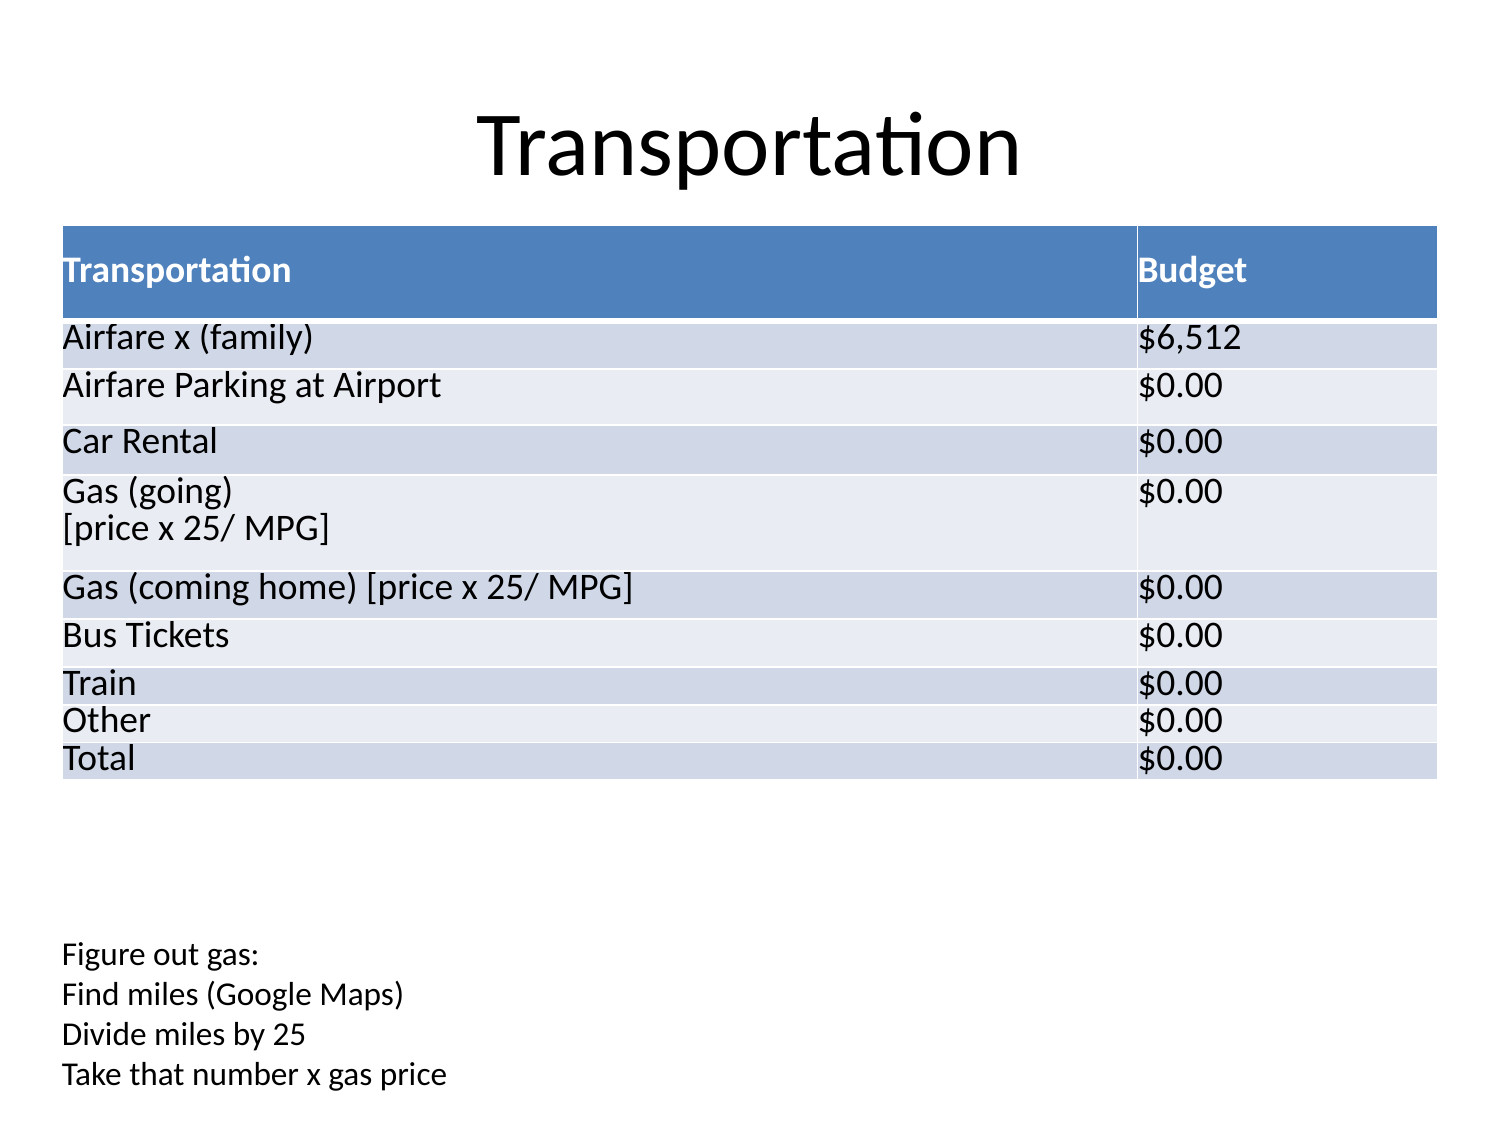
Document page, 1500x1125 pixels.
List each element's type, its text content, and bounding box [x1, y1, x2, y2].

table_cell $0.00 [1138, 620, 1437, 666]
title Transportation [75, 45, 1425, 224]
table_cell $0.00 [1138, 743, 1437, 779]
table_cell Gas (going) [price x 25/ MPG] [63, 476, 1137, 570]
table_header Budget [1138, 226, 1437, 318]
table_header Transportation [63, 226, 1137, 318]
table_cell Other [63, 706, 1137, 742]
table_cell Car Rental [63, 426, 1137, 474]
table_cell Airfare Parking at Airport [63, 370, 1137, 424]
table_cell Airfare x (family) [63, 324, 1137, 368]
table_cell $0.00 [1138, 668, 1437, 704]
table_cell $0.00 [1138, 706, 1437, 742]
table_cell $0.00 [1138, 426, 1437, 474]
table_cell $0.00 [1138, 476, 1437, 570]
table_cell $0.00 [1138, 572, 1437, 618]
table_cell Bus Tickets [63, 620, 1137, 666]
table_cell Total [63, 743, 1137, 779]
text_box Figure out gas: Find miles (Google Maps) Divide miles by 25 Take that number x gas price [47, 924, 463, 1100]
table_cell Gas (coming home) [price x 25/ MPG] [63, 572, 1137, 618]
table_cell $0.00 [1138, 370, 1437, 424]
table_cell Train [63, 668, 1137, 704]
table_cell $6,512 [1138, 324, 1437, 368]
